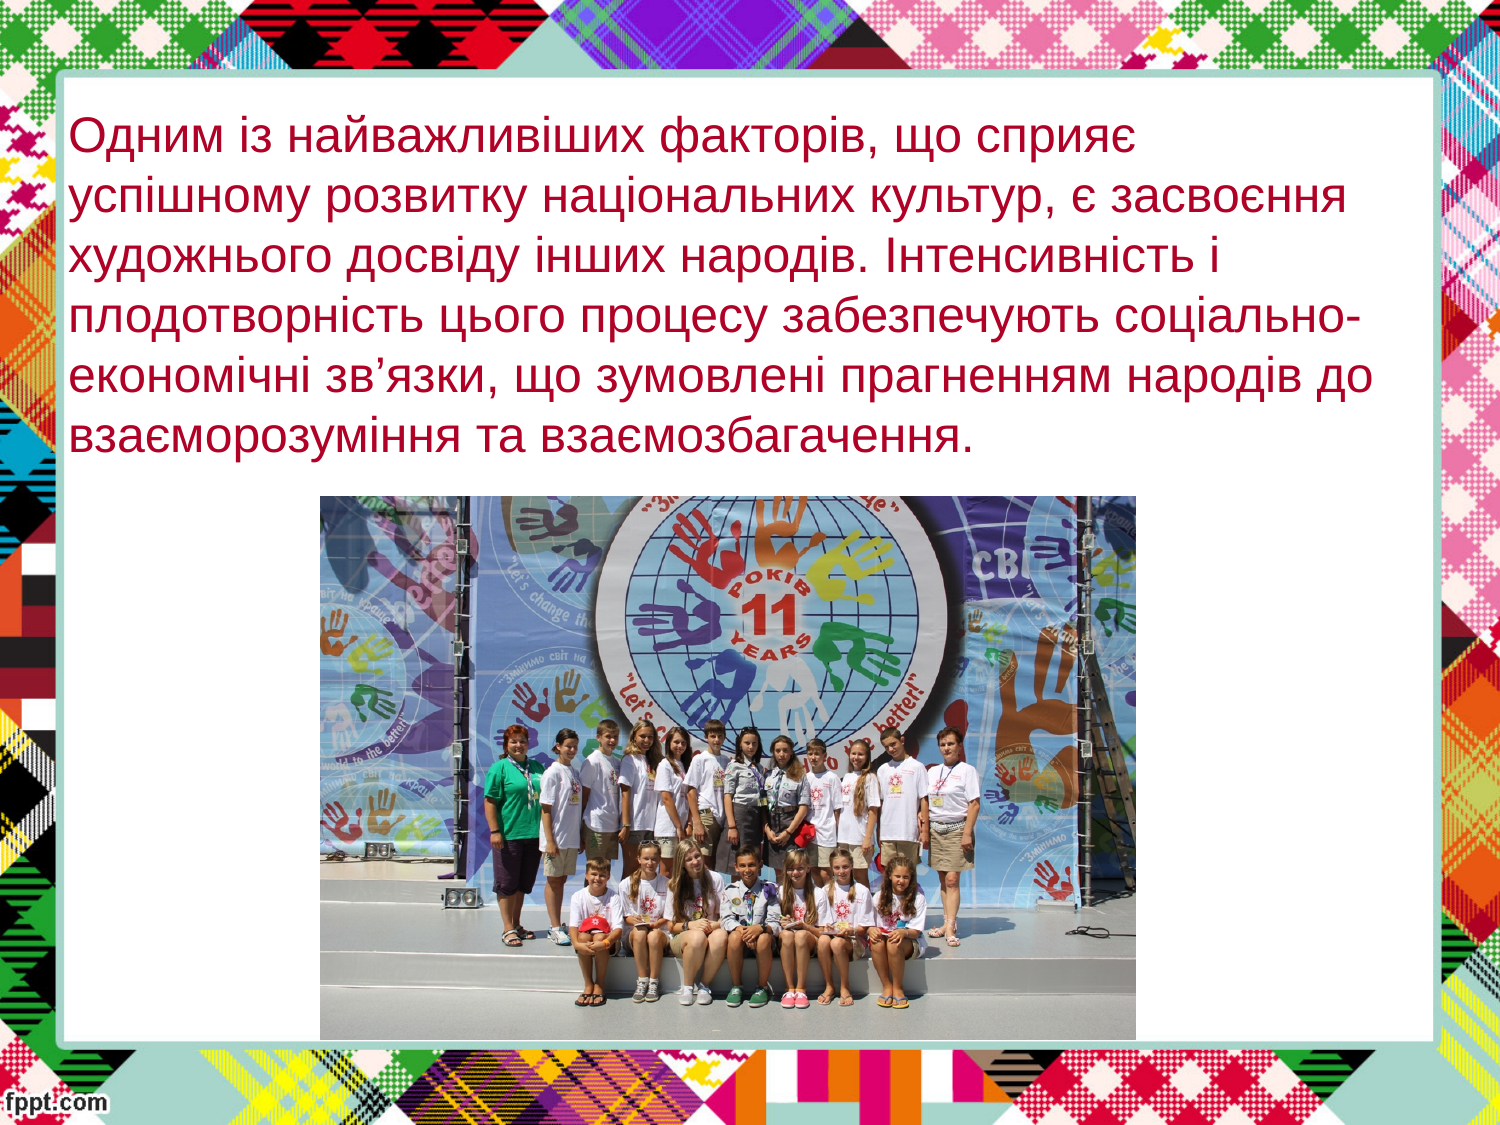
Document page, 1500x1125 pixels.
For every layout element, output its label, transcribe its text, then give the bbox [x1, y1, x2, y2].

picture [0, 0, 1500, 1125]
picture [42, 458, 53, 463]
list Одним із найважливіших факторів, що сприяє успішному розвитку національних культур, є засвоєння художнього досвіду інших народів. Інтенсивність і плодотворність цього процесу забезпечують соціально-економічні зв’язки, що зумовлені прагненням народів до взаєморозуміння та взаємозбагачення. [53, 95, 1404, 468]
picture [0, 469, 12, 476]
